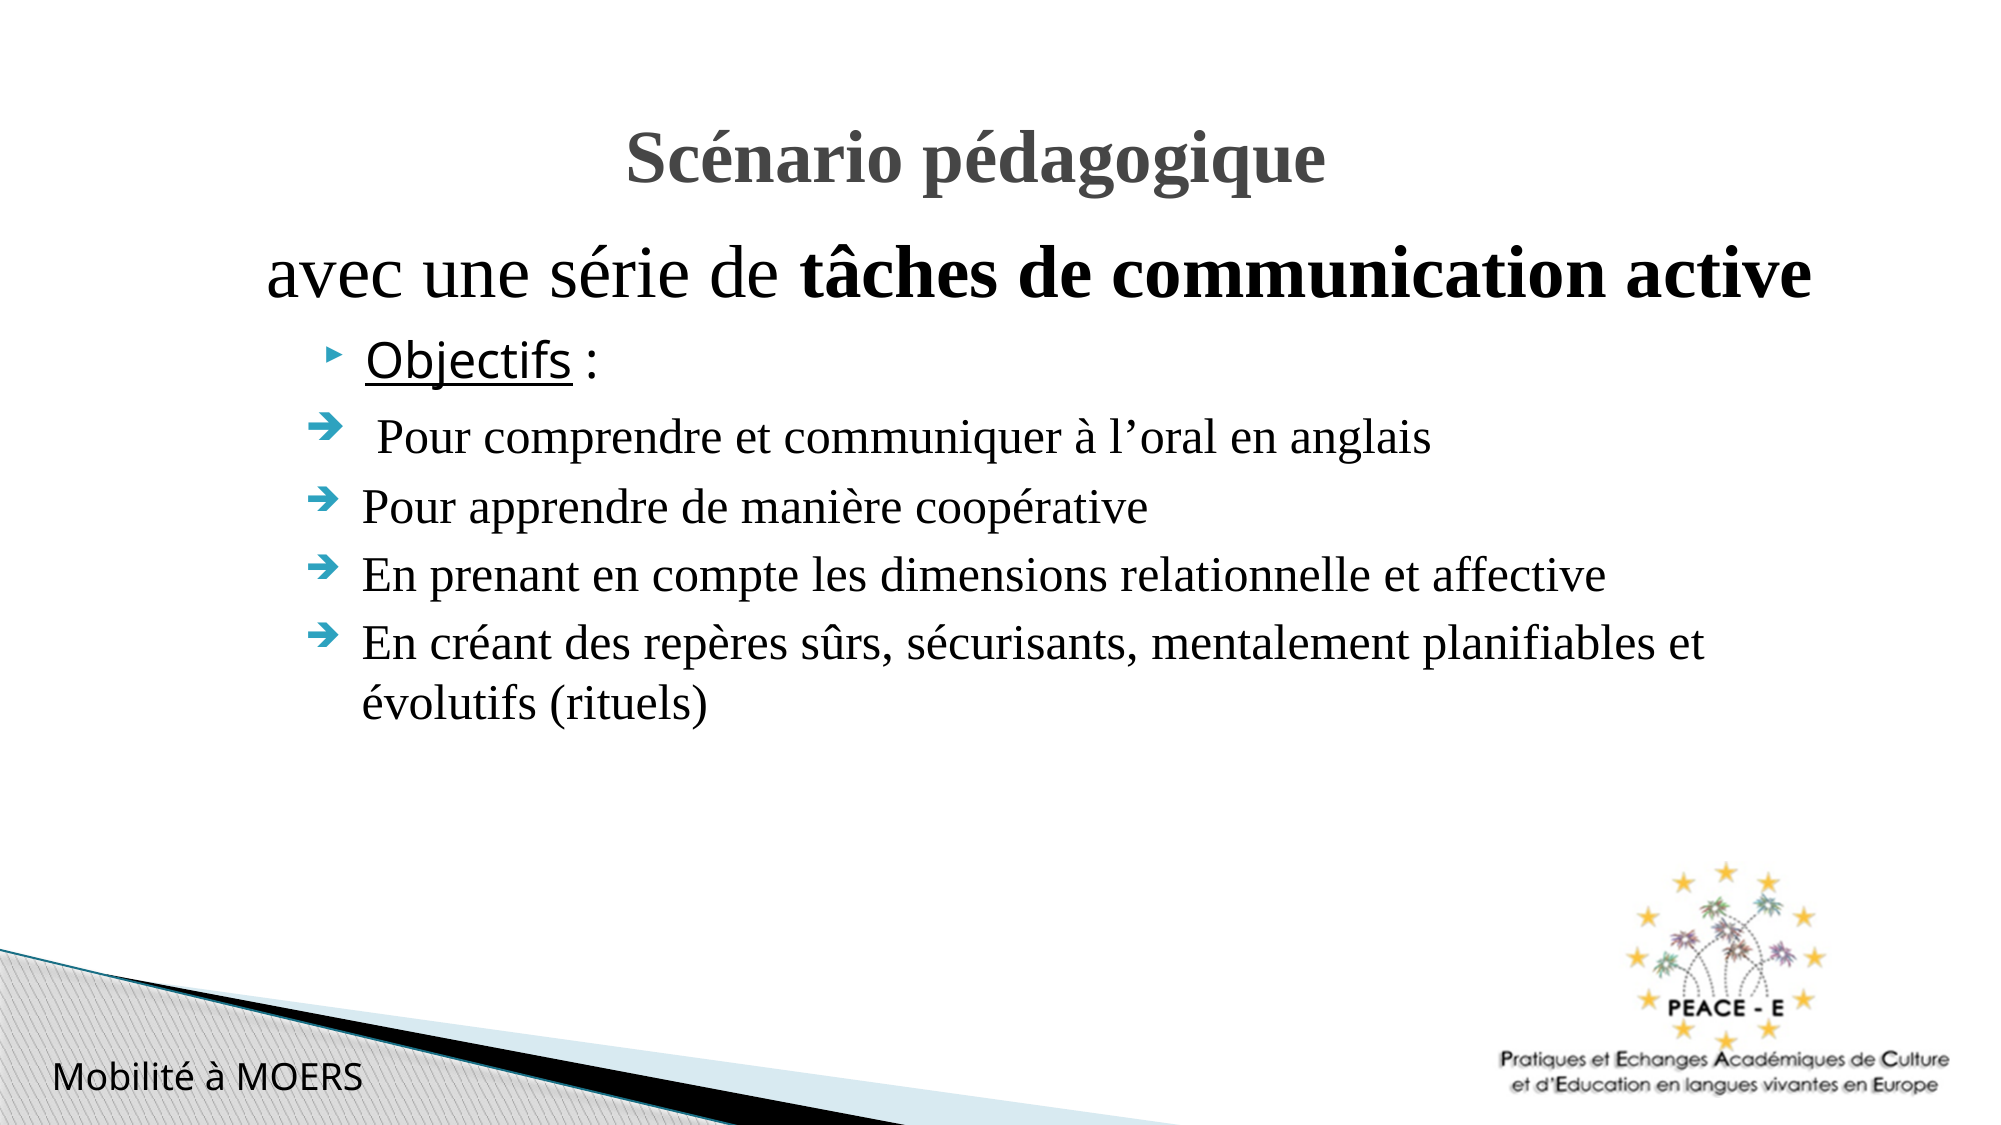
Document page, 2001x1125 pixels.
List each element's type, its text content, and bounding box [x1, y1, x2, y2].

title Scénario pédagogique [139, 97, 1814, 207]
list Objectifs : Pour comprendre et communiquer à l’oral en anglais Pour apprendre de manière coopérative En prenant en compte les dimensions relationnelle et affective En créant des repères sûrs, sécurisants, mentalement planifiables et évolutifs (rituels) [290, 321, 1853, 888]
text_box avec une série de tâches de communication active [251, 215, 1853, 321]
text_box Mobilité à MOERS [36, 1045, 379, 1106]
picture [1477, 860, 1974, 1098]
